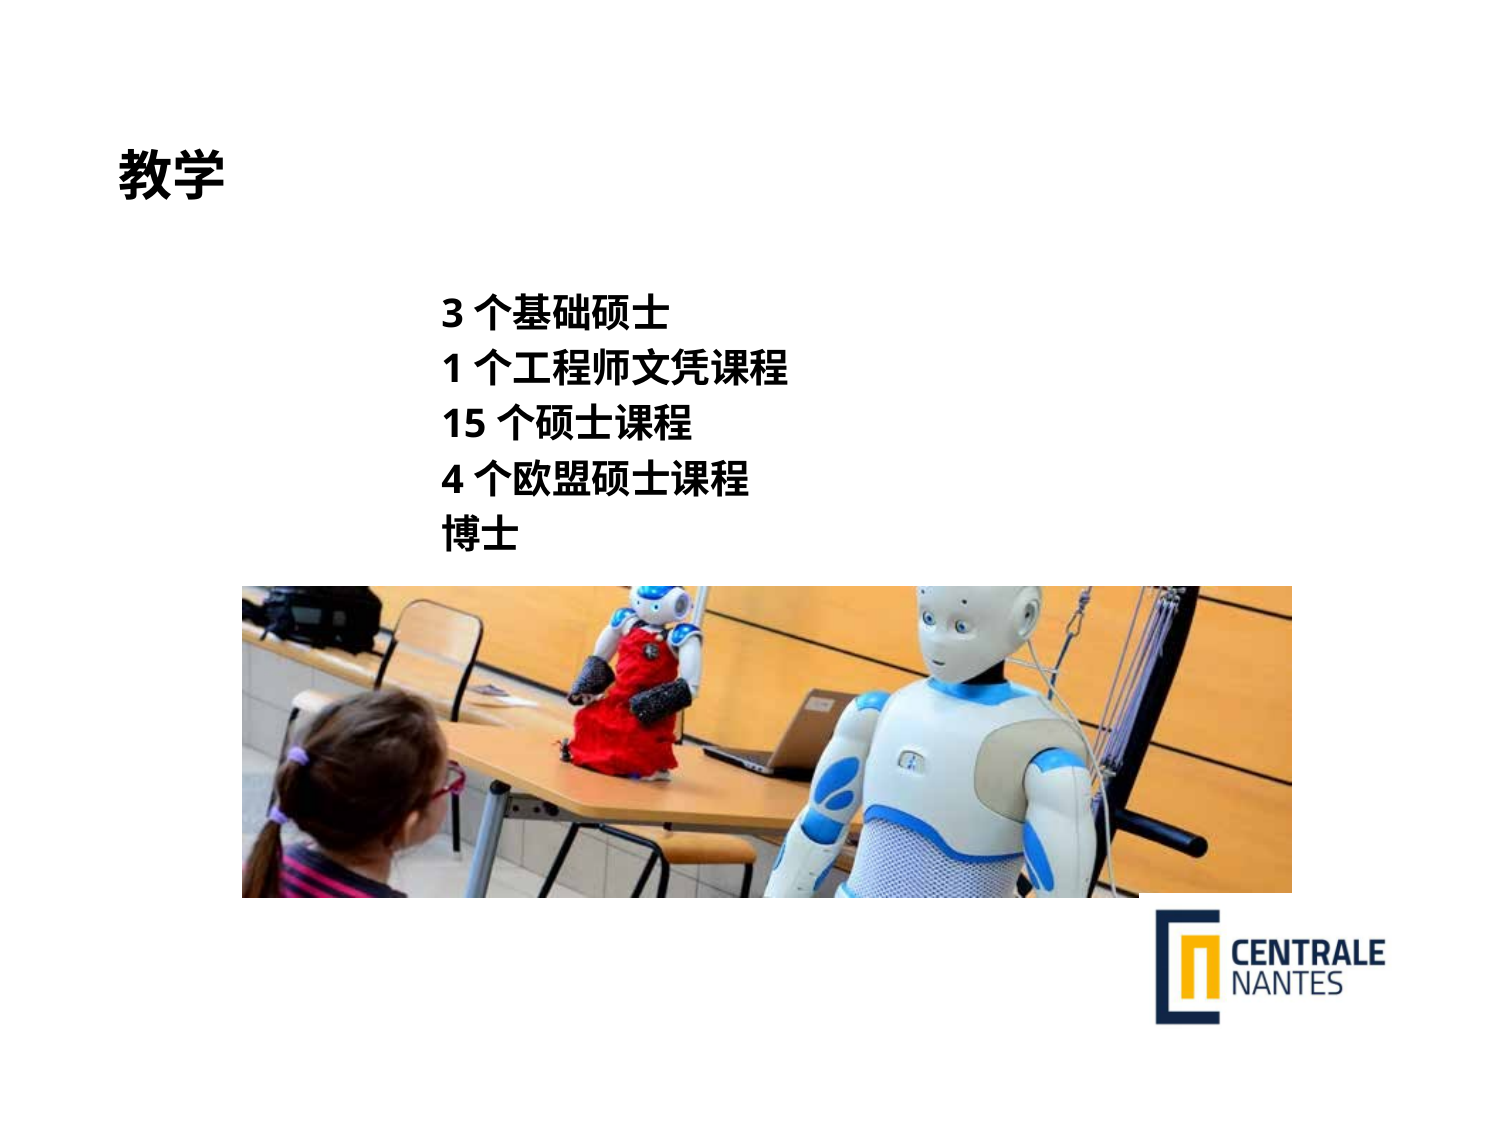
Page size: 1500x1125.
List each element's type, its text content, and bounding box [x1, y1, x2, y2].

list 教学 [118, 148, 1372, 295]
picture [241, 585, 1404, 1040]
list 3个基础硕士 1个工程师文凭课程 15个硕士课程 4个欧盟硕士课程 博士 [441, 287, 1020, 515]
